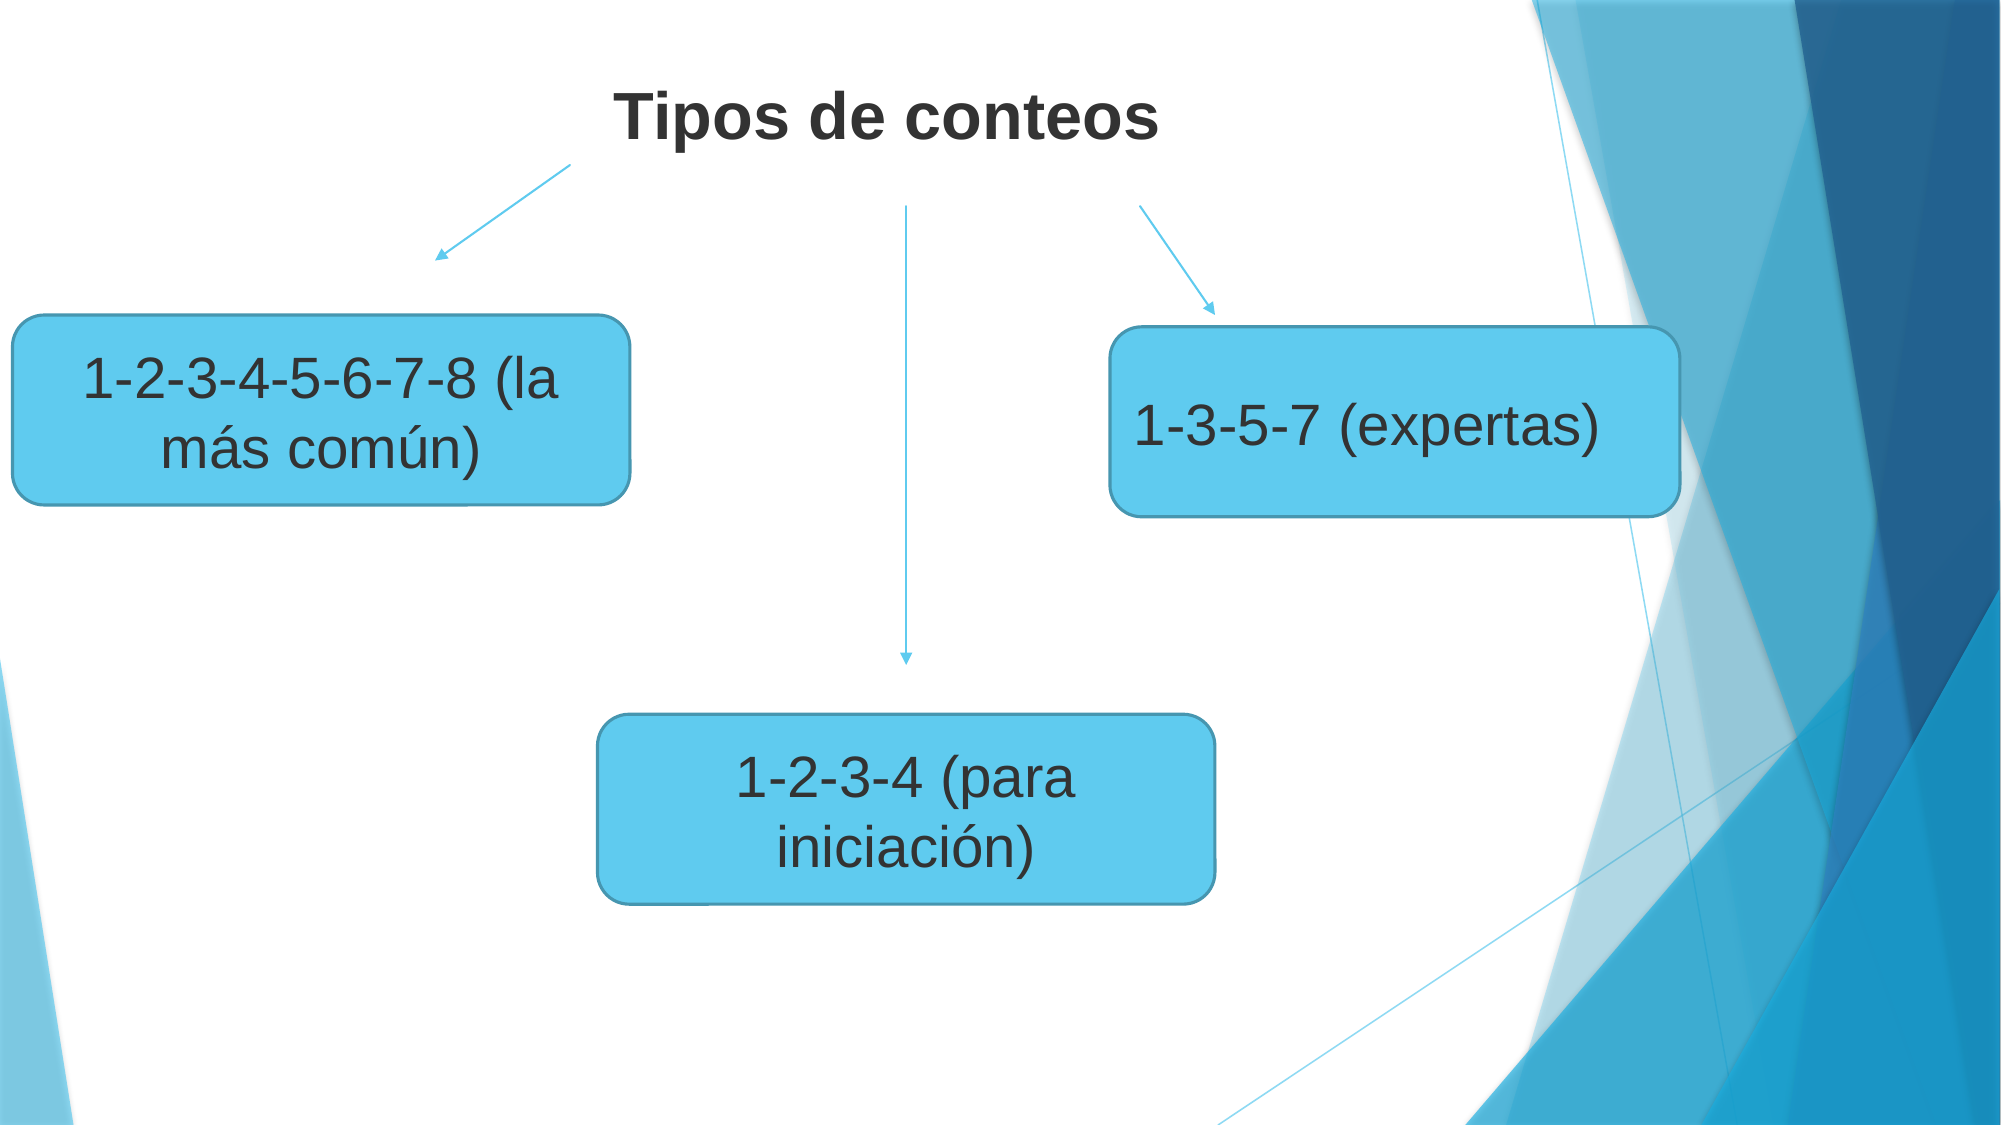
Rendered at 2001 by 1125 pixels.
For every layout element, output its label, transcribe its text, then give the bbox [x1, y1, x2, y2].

text_box Tipos de conteos [302, 65, 1473, 344]
text_box 1-2-3-4-5-6-7-8 (la más común) [10, 313, 632, 507]
text_box 1-3-5-7 (expertas) [1108, 325, 1682, 519]
text_box 1-2-3-4 (para iniciación) [595, 712, 1217, 906]
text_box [1139, 205, 1216, 316]
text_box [434, 164, 571, 261]
